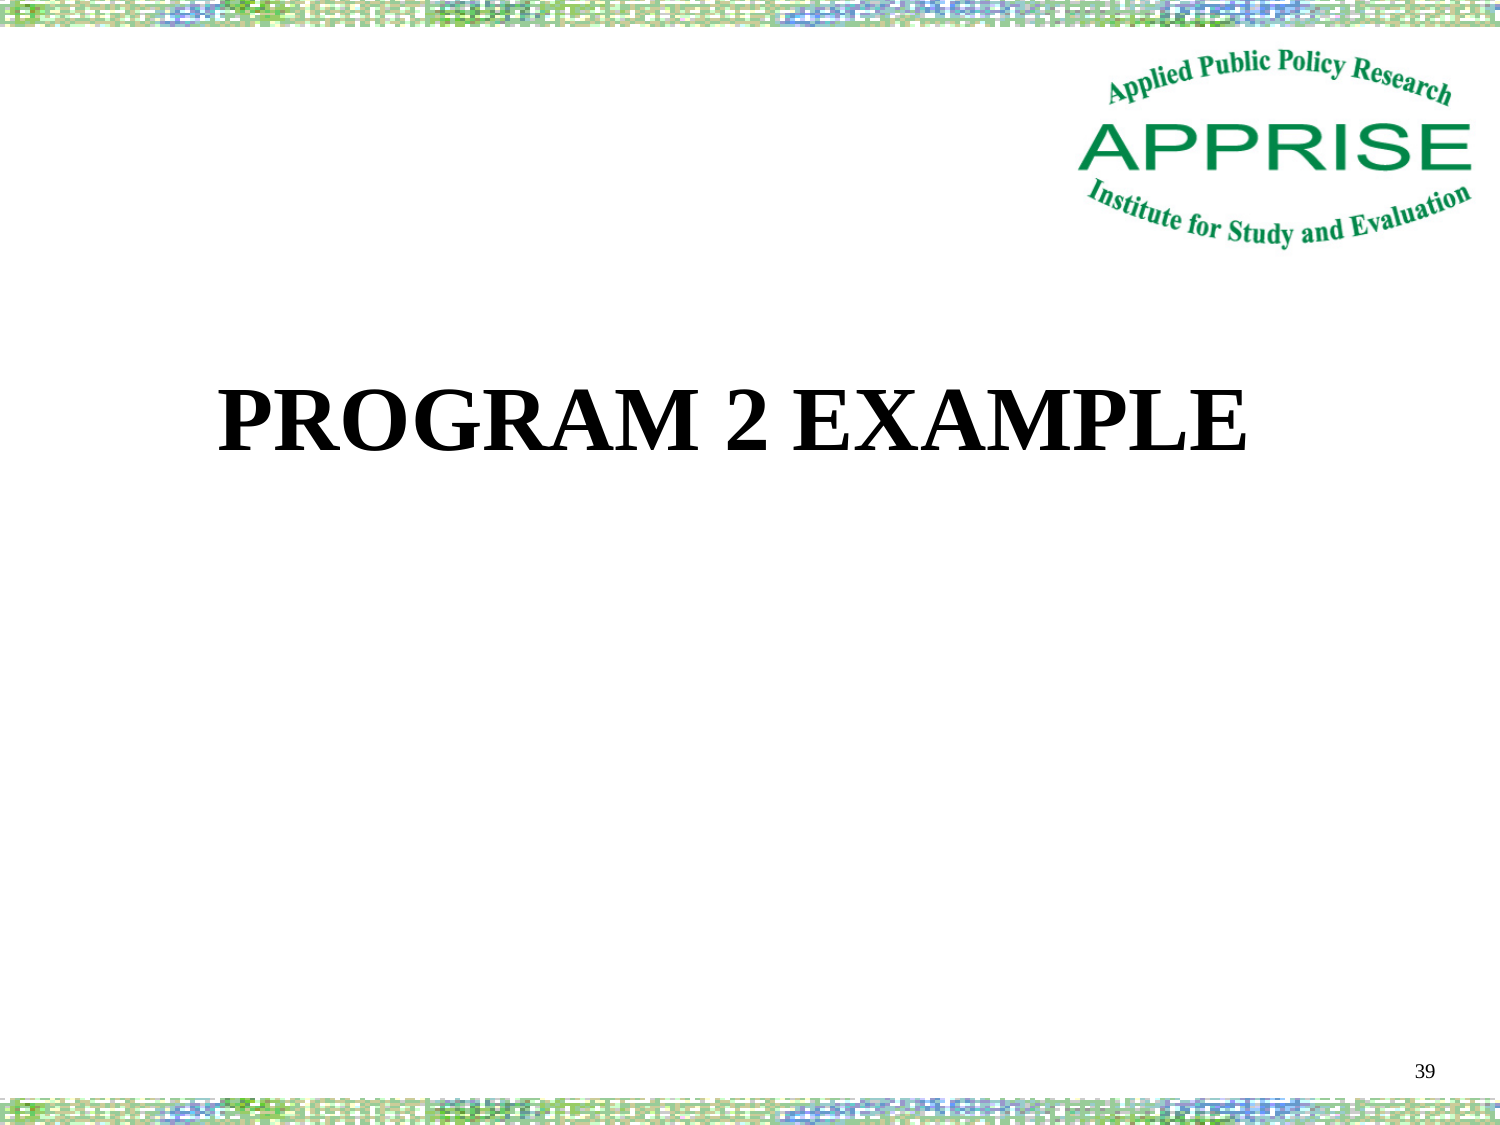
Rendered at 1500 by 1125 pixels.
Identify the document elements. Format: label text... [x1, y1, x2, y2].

title PROGRAM 2 example [63, 351, 1407, 575]
text_box 39 [1399, 1050, 1463, 1090]
picture [0, 0, 1500, 276]
picture [0, 1098, 1500, 1125]
